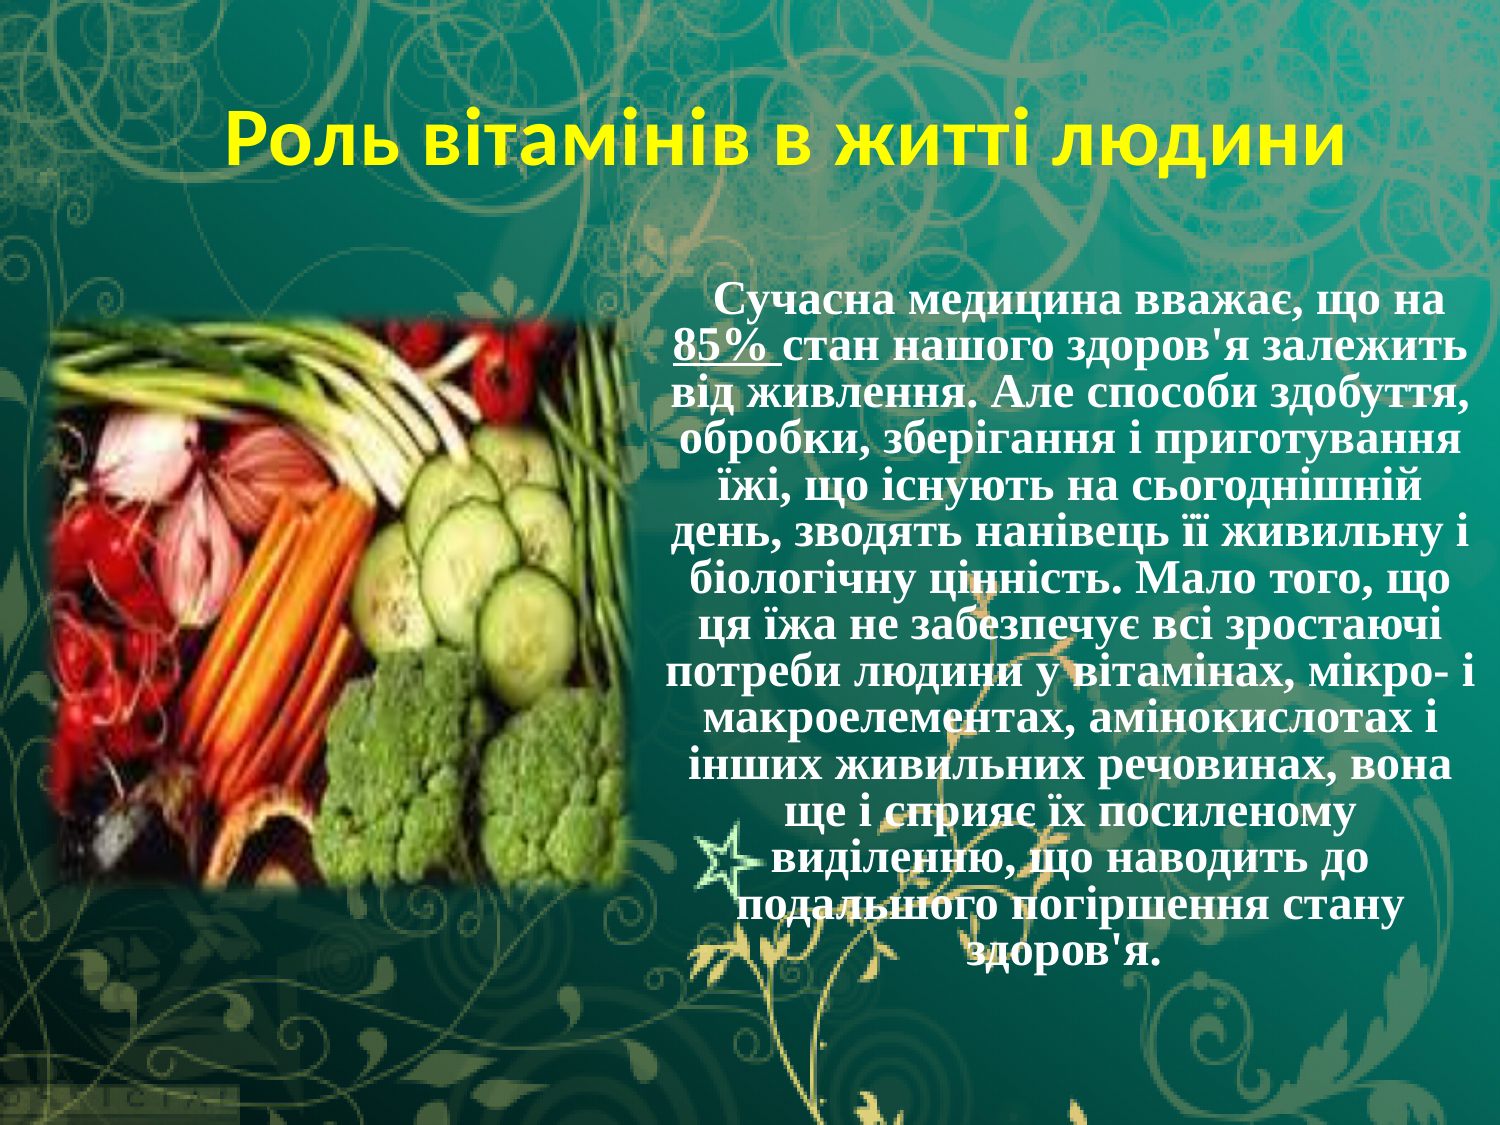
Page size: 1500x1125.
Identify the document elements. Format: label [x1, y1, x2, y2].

picture [0, 0, 1500, 1125]
list [34, 304, 643, 903]
